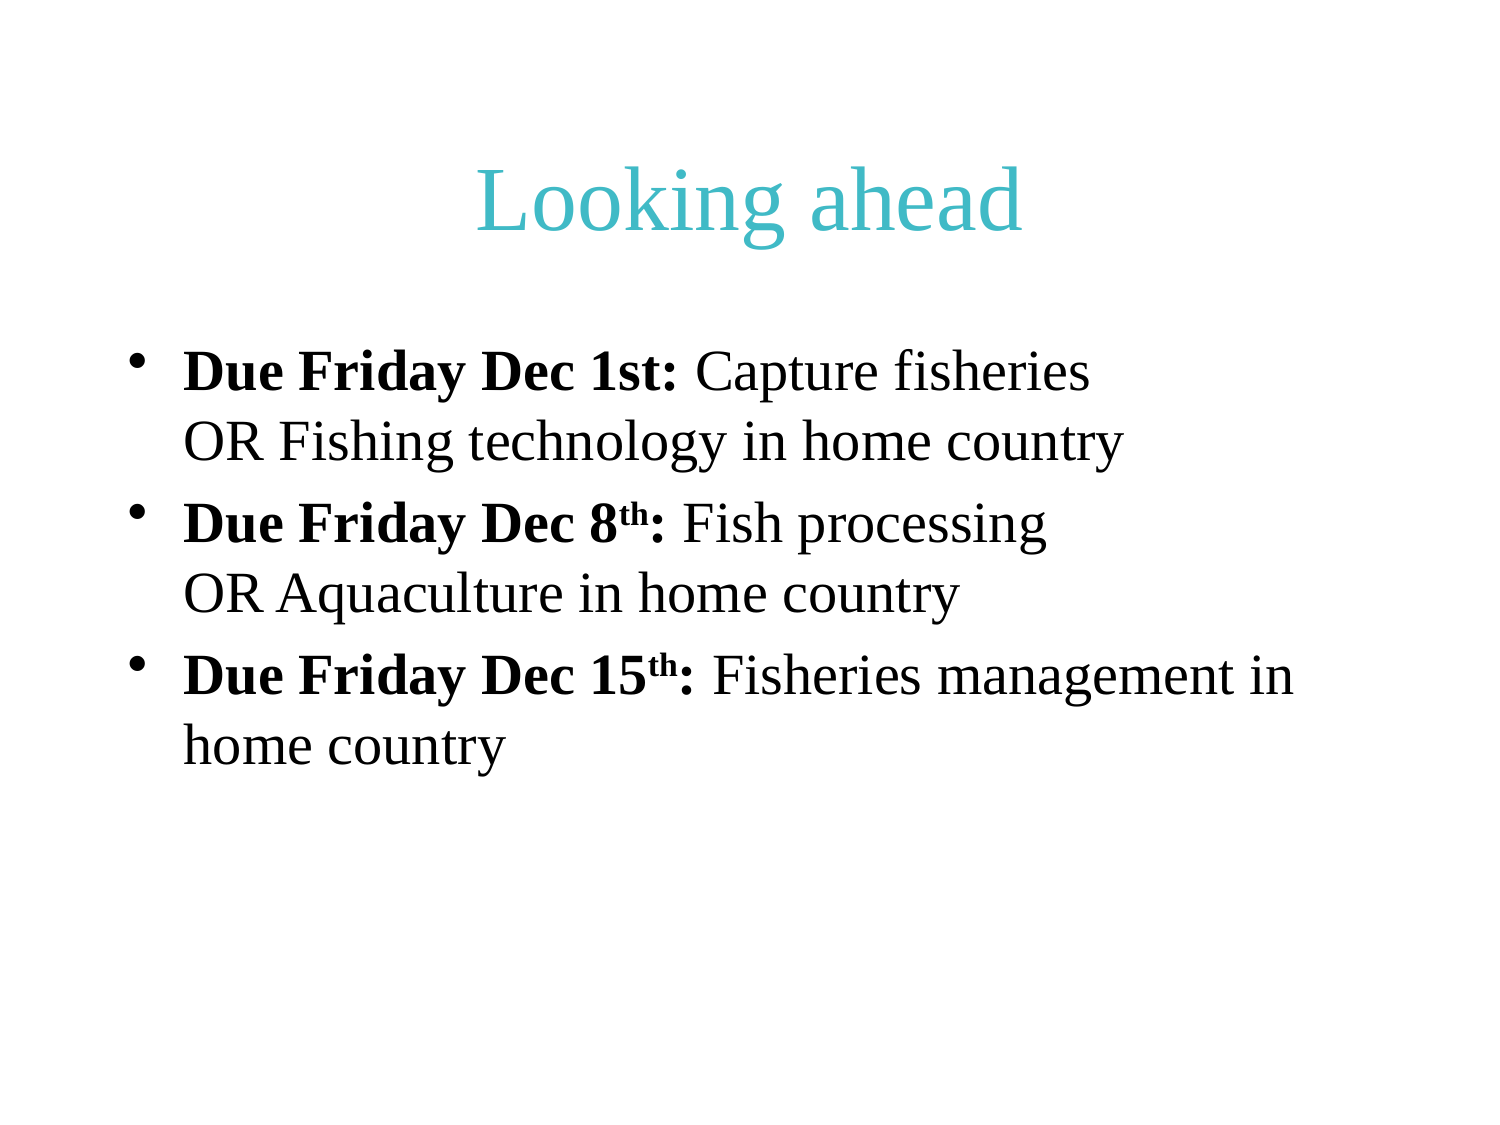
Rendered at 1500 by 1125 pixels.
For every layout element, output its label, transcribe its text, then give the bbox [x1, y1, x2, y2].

title Looking ahead [112, 99, 1388, 288]
list Due Friday Dec 1st: Capture fisheries OR Fishing technology in home country Due Friday Dec 8th: Fish processing OR Aquaculture in home country Due Friday Dec 15th: Fisheries management in home country [112, 324, 1388, 1000]
